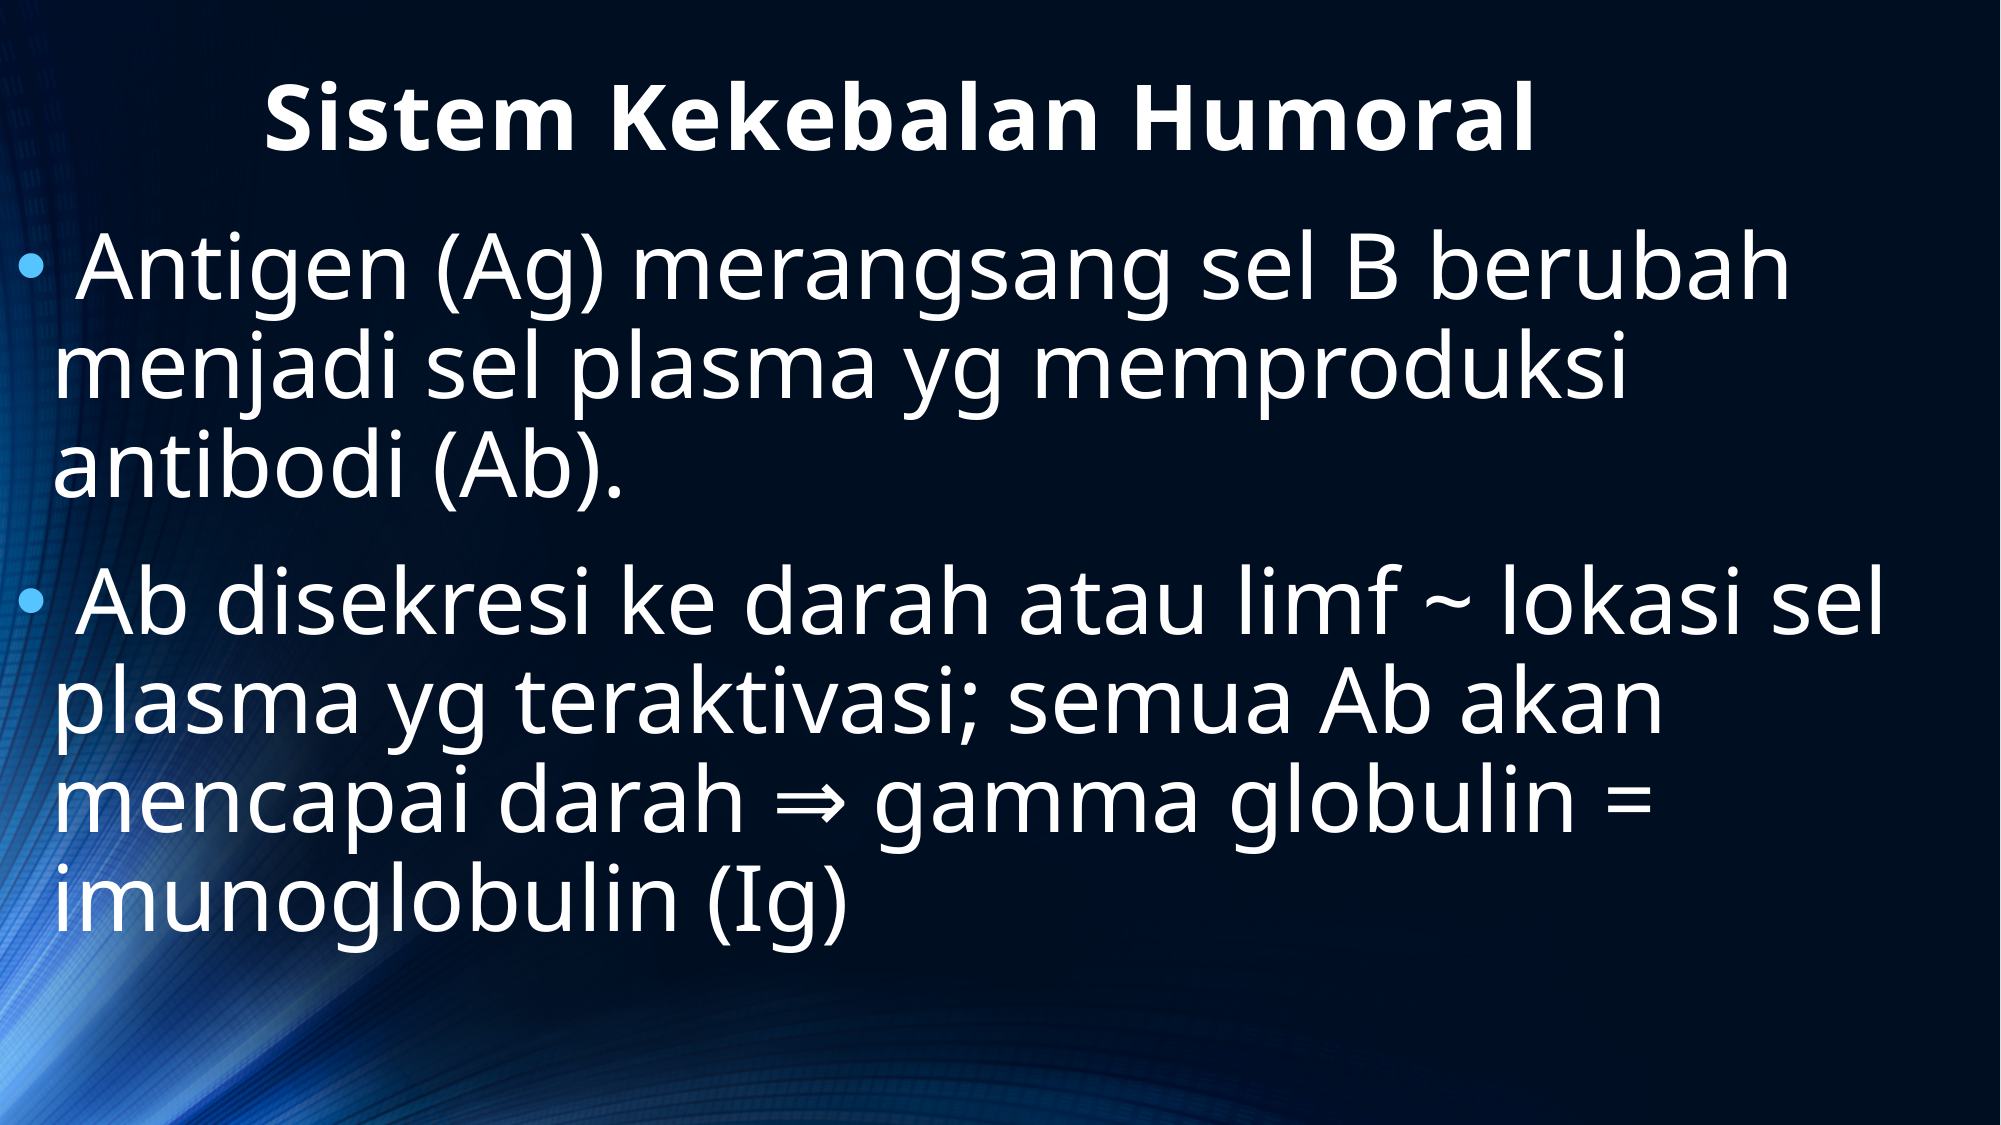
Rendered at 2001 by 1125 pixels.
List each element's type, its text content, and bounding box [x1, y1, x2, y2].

title Sistem Kekebalan Humoral [248, 0, 1749, 178]
list Antigen (Ag) merangsang sel B berubah menjadi sel plasma yg memproduksi antibodi (Ab). Ab disekresi ke darah atau limf ~ lokasi sel plasma yg teraktivasi; semua Ab akan mencapai darah ⇒ gamma globulin = imunoglobulin (Ig) [0, 213, 2000, 1125]
picture [0, 0, 2001, 1125]
